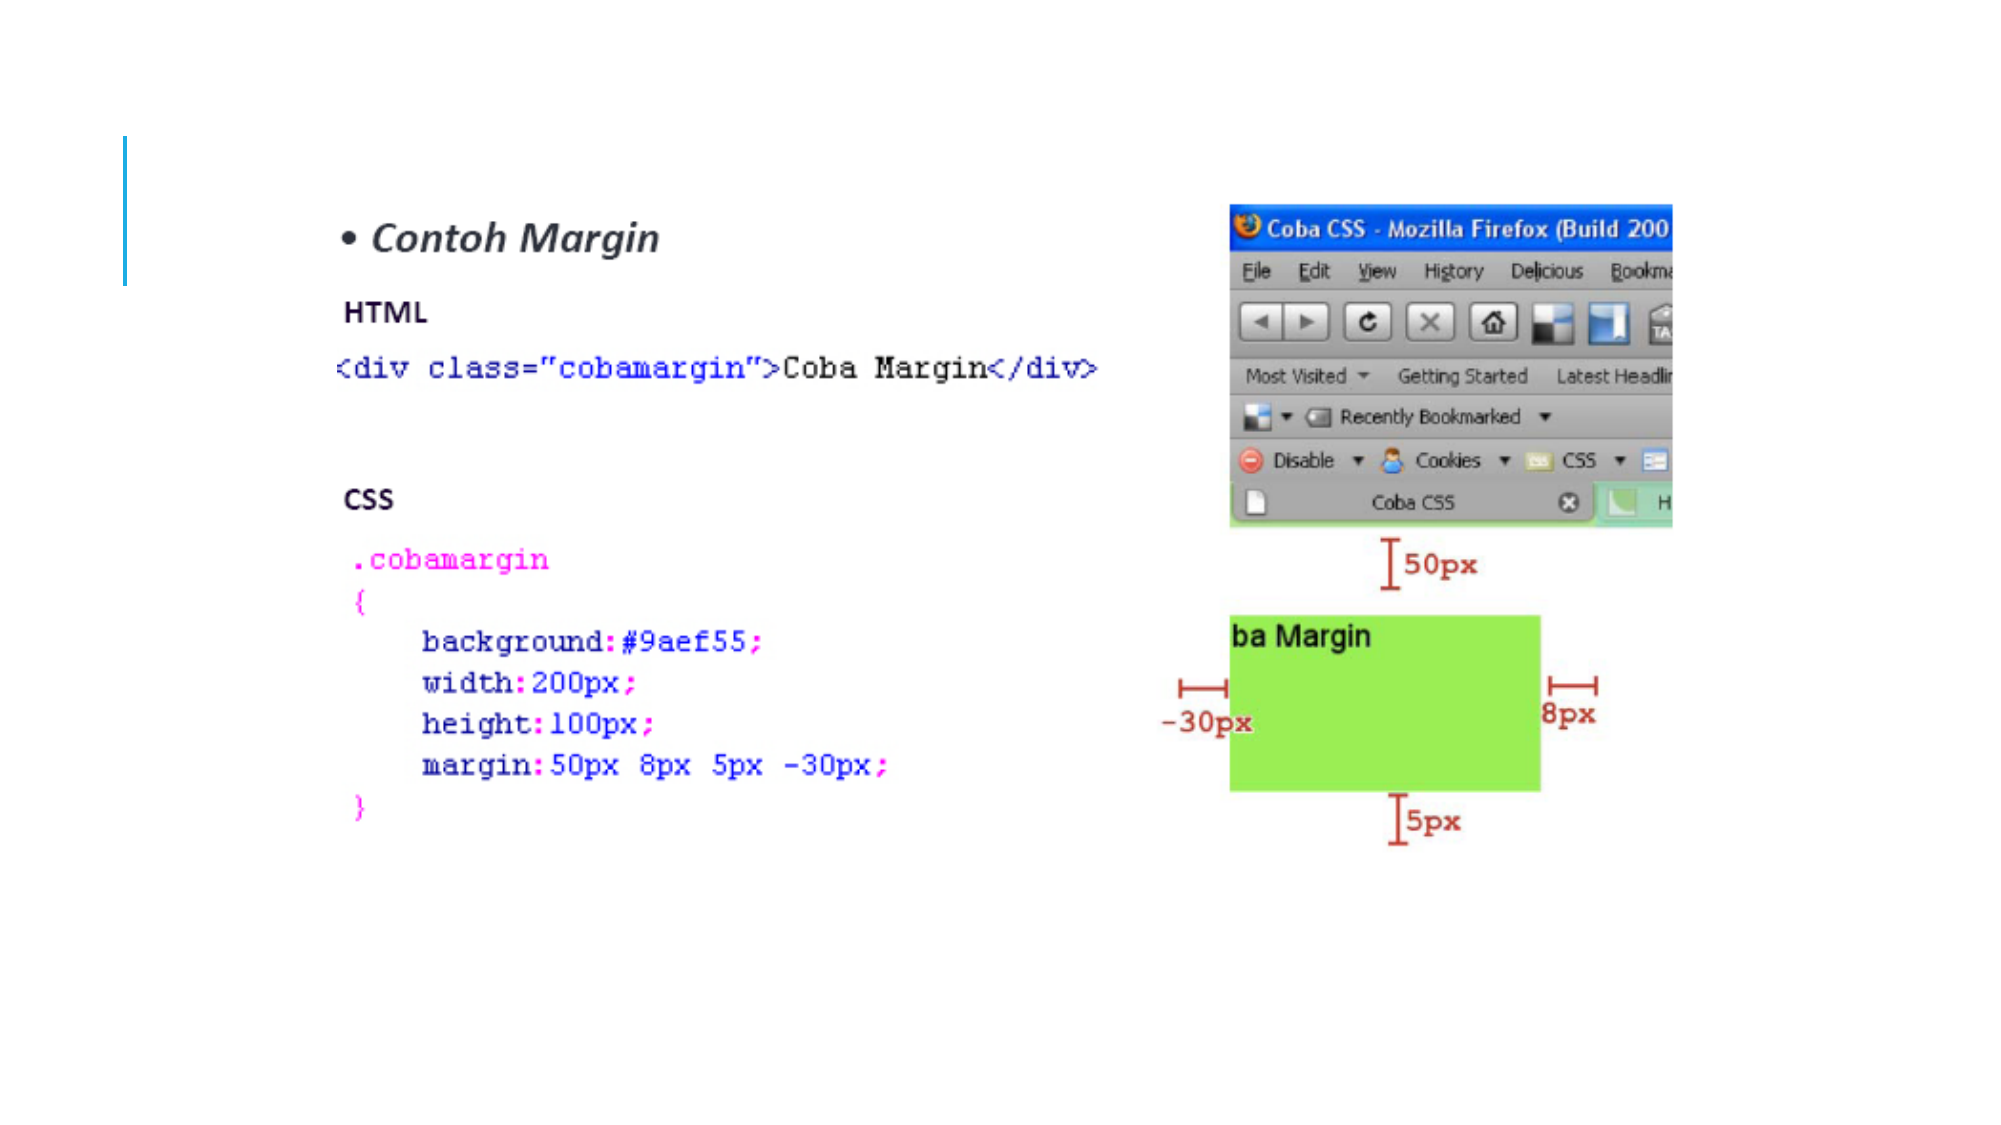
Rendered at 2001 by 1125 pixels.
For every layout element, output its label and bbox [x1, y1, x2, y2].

picture [337, 199, 1675, 876]
